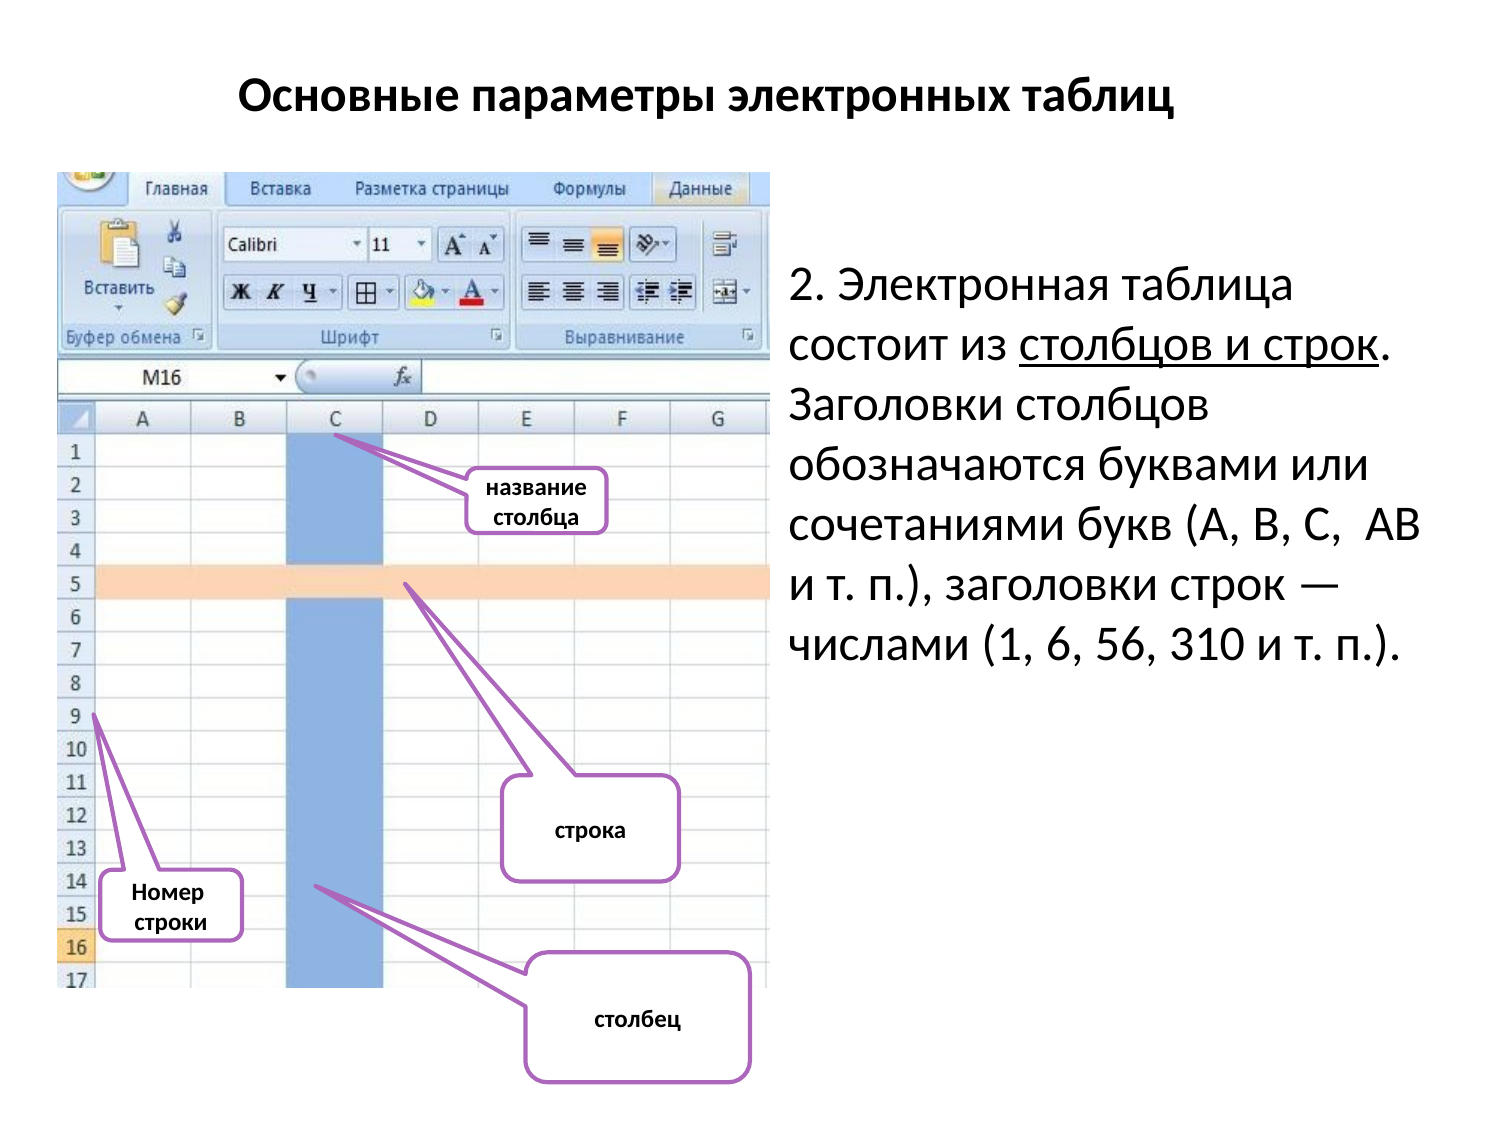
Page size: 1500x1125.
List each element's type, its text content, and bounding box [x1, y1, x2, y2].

text_box Основные параметры электронных таблиц [223, 54, 1190, 130]
picture [57, 172, 770, 988]
text_box столбец [503, 996, 753, 1085]
text_box 2. Электронная таблица состоит из столбцов и строк. Заголовки столбцов обозначаются буквами или сочетаниями букв (A, B, C, АВ и т. п.), заголовки строк — числами (1, 6, 56, 310 и т. п.). [774, 243, 1453, 679]
